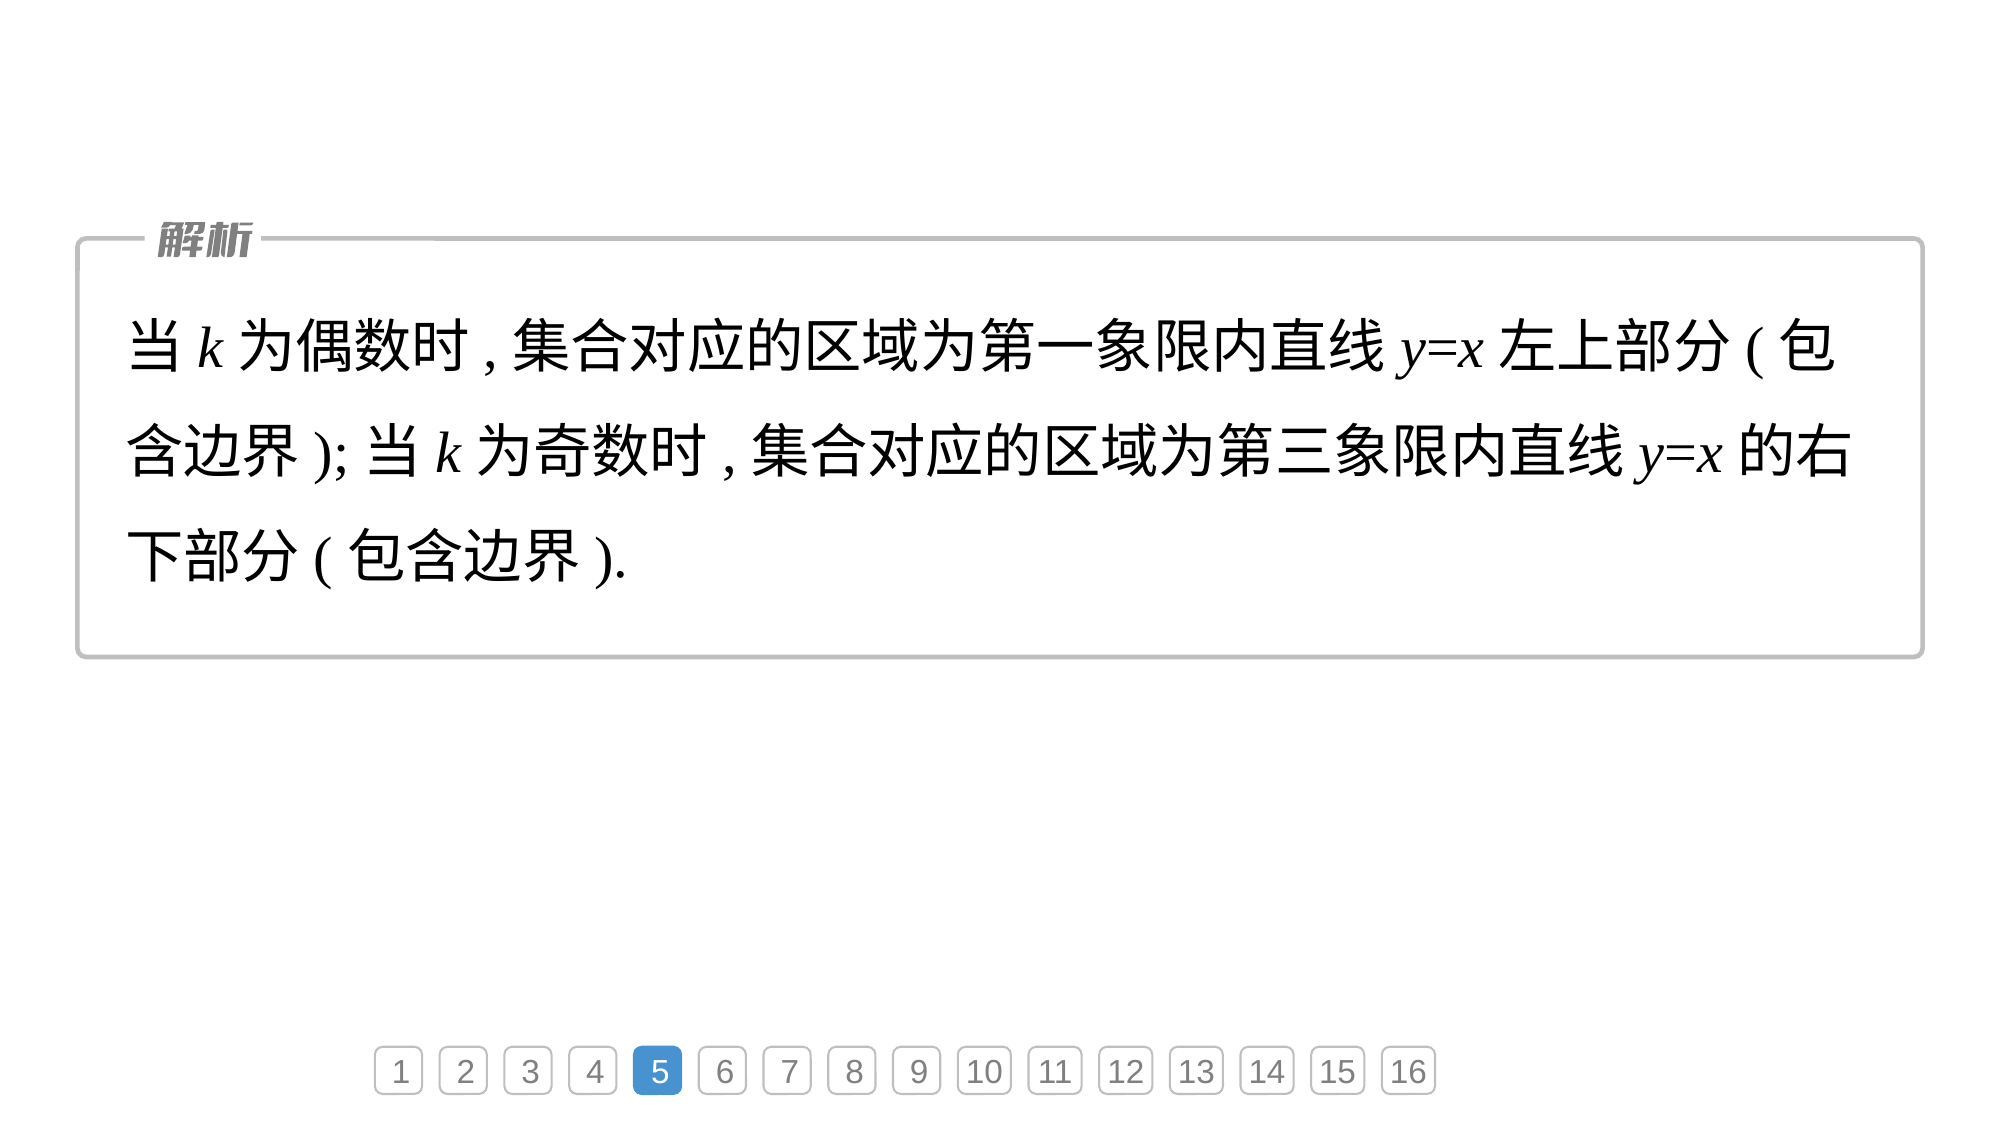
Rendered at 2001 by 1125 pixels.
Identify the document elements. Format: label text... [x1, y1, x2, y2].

text_box 7 [762, 1045, 812, 1096]
text_box 5 [632, 1045, 683, 1096]
text_box 6 [697, 1045, 748, 1096]
text_box 11 [1027, 1045, 1083, 1096]
text_box 1 [373, 1045, 424, 1096]
text_box 16 [1380, 1045, 1437, 1096]
text_box 2 [438, 1045, 488, 1096]
text_box 12 [1098, 1045, 1154, 1096]
text_box 9 [891, 1045, 942, 1096]
text_box 4 [568, 1045, 618, 1096]
text_box 14 [1239, 1045, 1295, 1096]
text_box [77, 219, 1923, 657]
text_box 10 [956, 1045, 1012, 1096]
text_box 8 [827, 1045, 877, 1096]
text_box 15 [1310, 1045, 1366, 1096]
text_box 13 [1168, 1045, 1225, 1096]
text_box 3 [503, 1045, 553, 1096]
